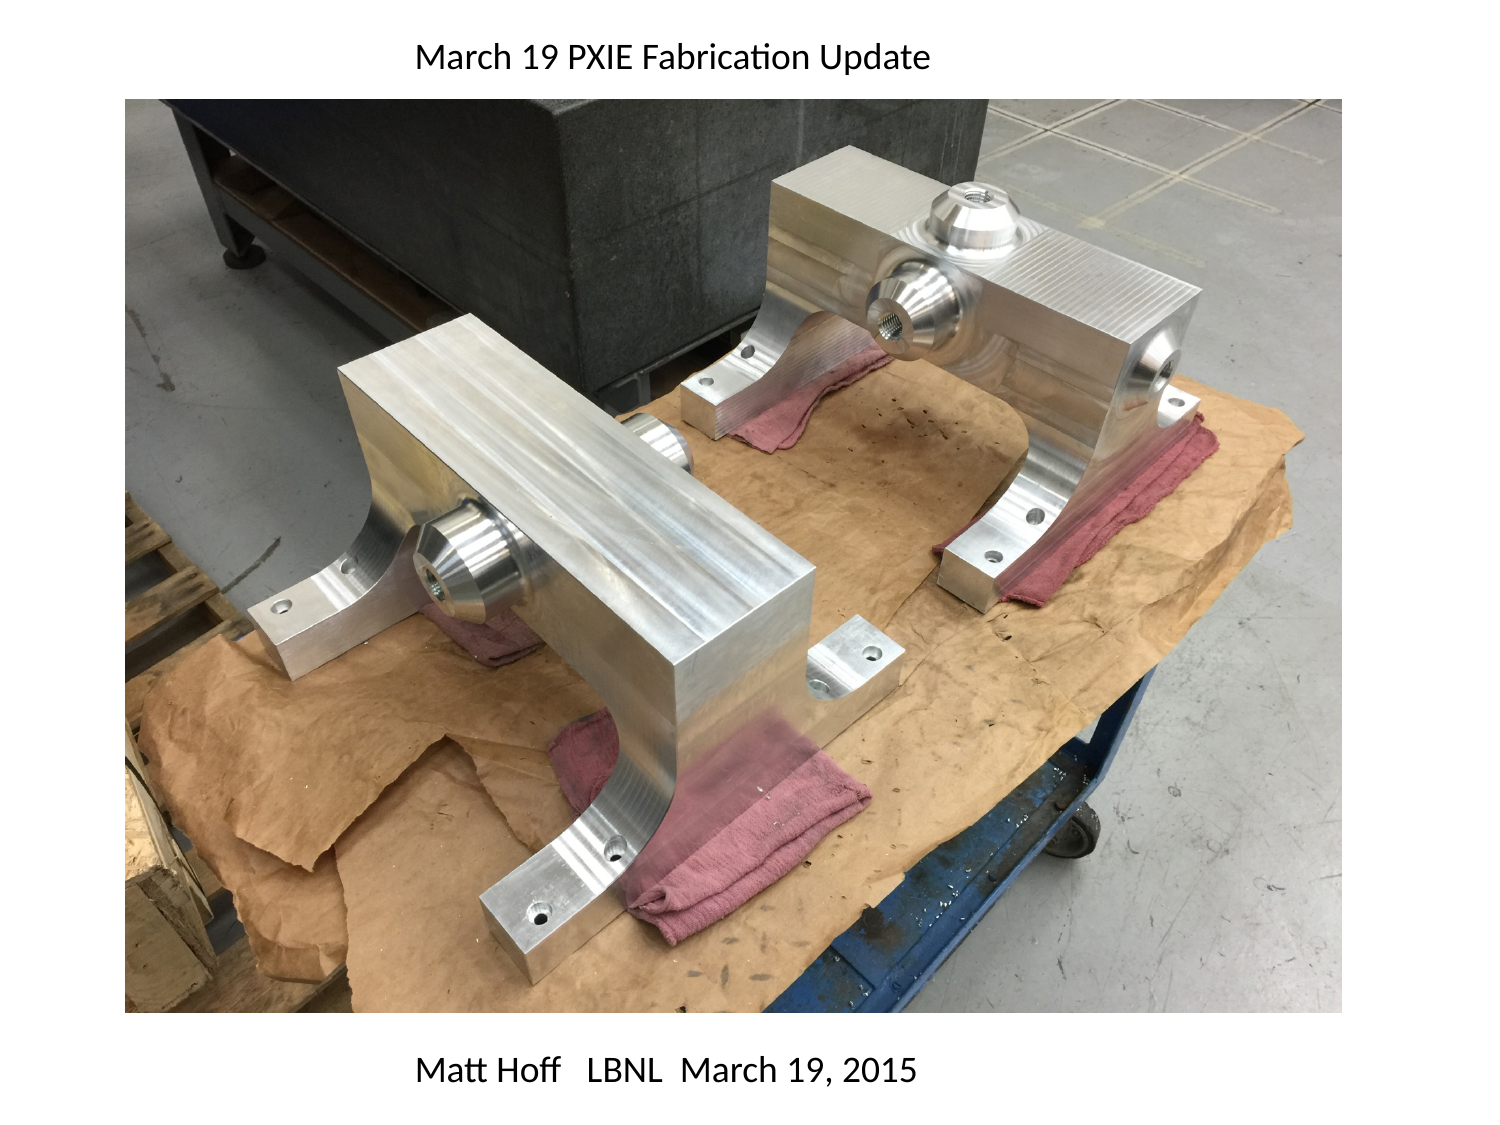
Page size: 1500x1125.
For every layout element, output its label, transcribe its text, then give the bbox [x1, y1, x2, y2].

picture [124, 99, 1342, 1013]
text_box Matt Hoff LBNL March 19, 2015 [399, 1037, 1025, 1098]
text_box March 19 PXIE Fabrication Update [399, 24, 1013, 85]
